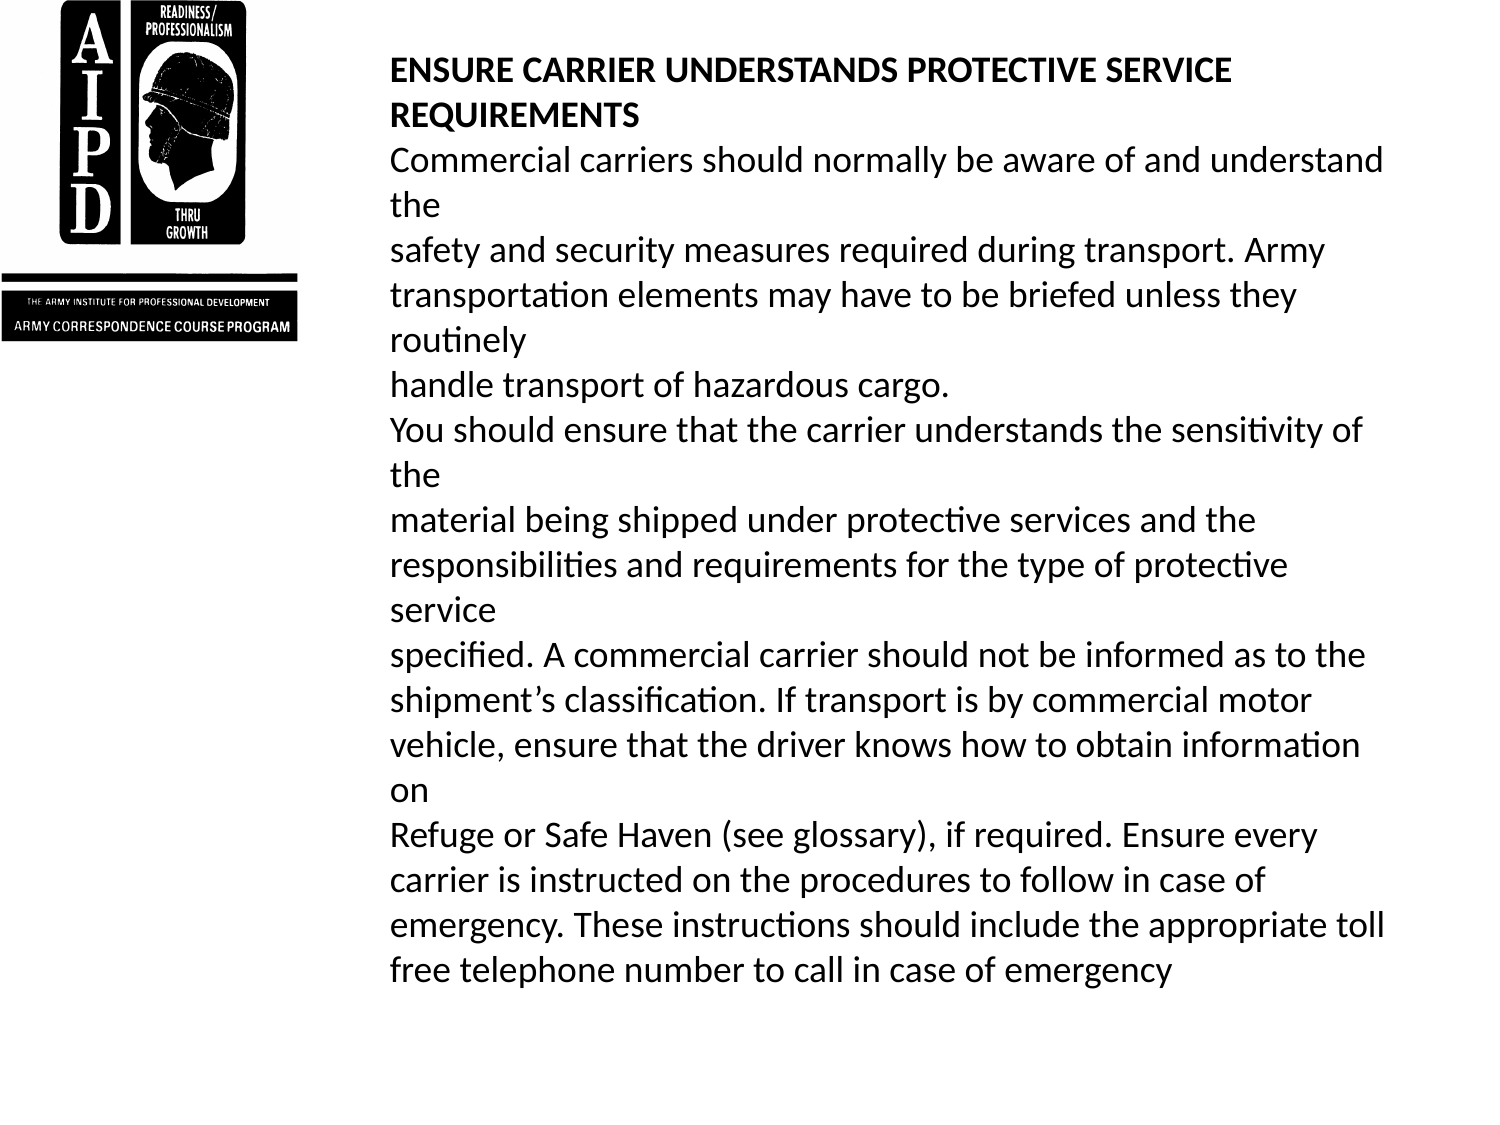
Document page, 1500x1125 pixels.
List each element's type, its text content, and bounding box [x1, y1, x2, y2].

text_box ENSURE CARRIER UNDERSTANDS PROTECTIVE SERVICE REQUIREMENTS Commercial carriers should normally be aware of and understand the safety and security measures required during transport. Army transportation elements may have to be briefed unless they routinely handle transport of hazardous cargo. You should ensure that the carrier understands the sensitivity of the material being shipped under protective services and the responsibilities and requirements for the type of protective service specified. A commercial carrier should not be informed as to the shipment’s classification. If transport is by commercial motor vehicle, ensure that the driver knows how to obtain information on Refuge or Safe Haven (see glossary), if required. Ensure every carrier is instructed on the procedures to follow in case of emergency. These instructions should include the appropriate toll free telephone number to call in case of emergency [374, 37, 1413, 998]
picture [0, 0, 301, 345]
